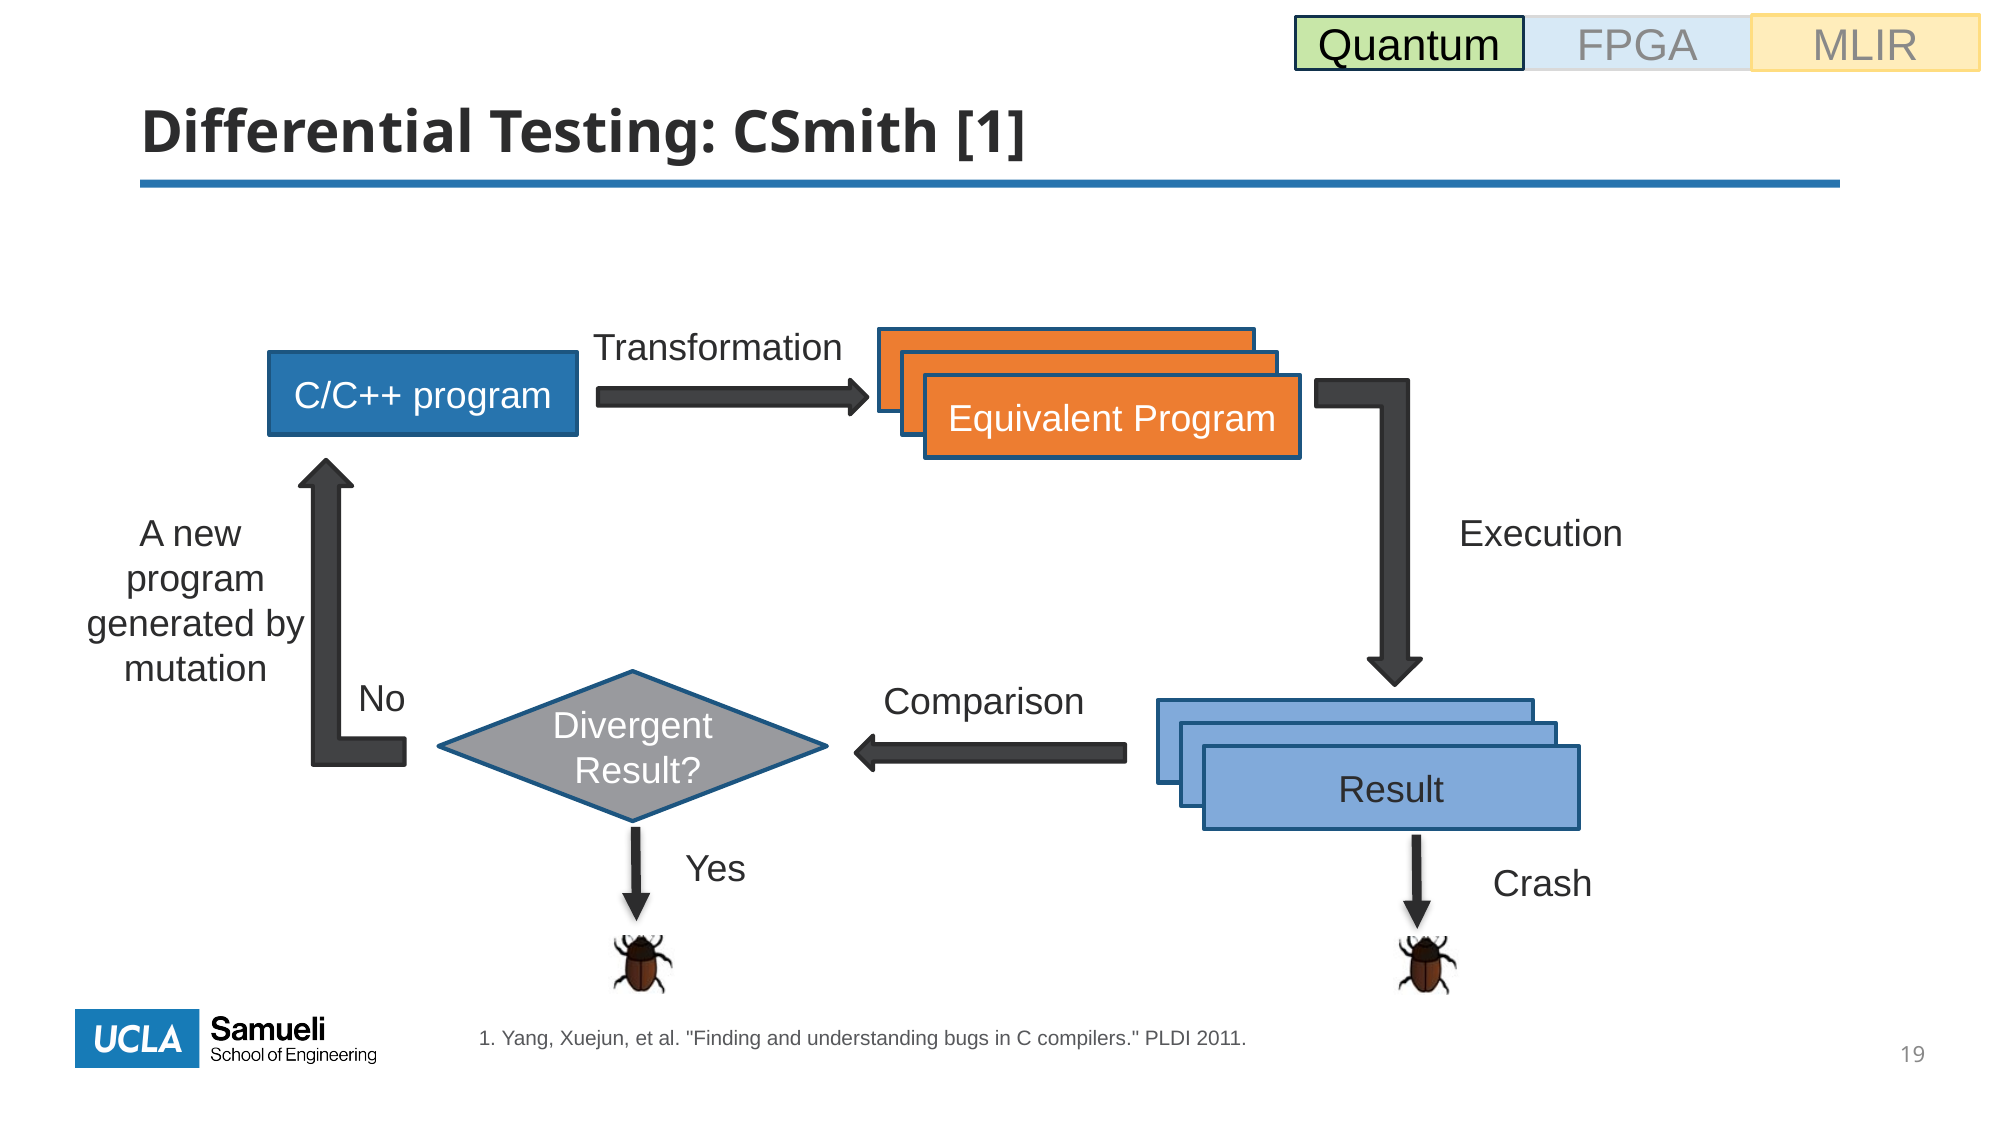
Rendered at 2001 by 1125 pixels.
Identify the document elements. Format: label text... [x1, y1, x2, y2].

text_box Equivalent Circuit [900, 350, 1279, 437]
text_box Crash [1477, 851, 1624, 912]
text_box Equivalent Program [923, 373, 1302, 460]
text_box [297, 457, 355, 501]
text_box C/C++ program [267, 350, 579, 437]
text_box Yes [670, 836, 773, 897]
text_box A new program generated by mutation [50, 501, 342, 697]
text_box Equivalent Circuit [1179, 721, 1558, 808]
picture [1390, 935, 1479, 1002]
picture [606, 934, 694, 1001]
text_box Result [1202, 744, 1581, 831]
text_box [1314, 378, 1423, 688]
text_box [310, 697, 407, 767]
title Differential Testing: CSmith [1] [140, 102, 1840, 166]
text_box No [343, 666, 446, 727]
text_box Quantum [1293, 15, 1525, 71]
text_box [595, 377, 870, 417]
text_box Equivalent Circuit [877, 327, 1256, 413]
text_box Divergent Result? [436, 669, 829, 824]
slide_number 19 [1899, 1040, 2000, 1110]
text_box Comparison [868, 669, 1158, 730]
text_box Execution [1444, 501, 1734, 562]
text_box MLIR [1749, 13, 1982, 73]
text_box Transformation [577, 315, 868, 376]
text_box 1. Yang, Xuejun, et al. "Finding and understanding bugs in C compilers." PLDI 2011. [463, 1017, 1852, 1058]
text_box FPGA [1525, 15, 1749, 71]
text_box Equivalent Circuit [1156, 698, 1535, 785]
text_box [853, 733, 1128, 773]
picture [75, 1009, 376, 1068]
